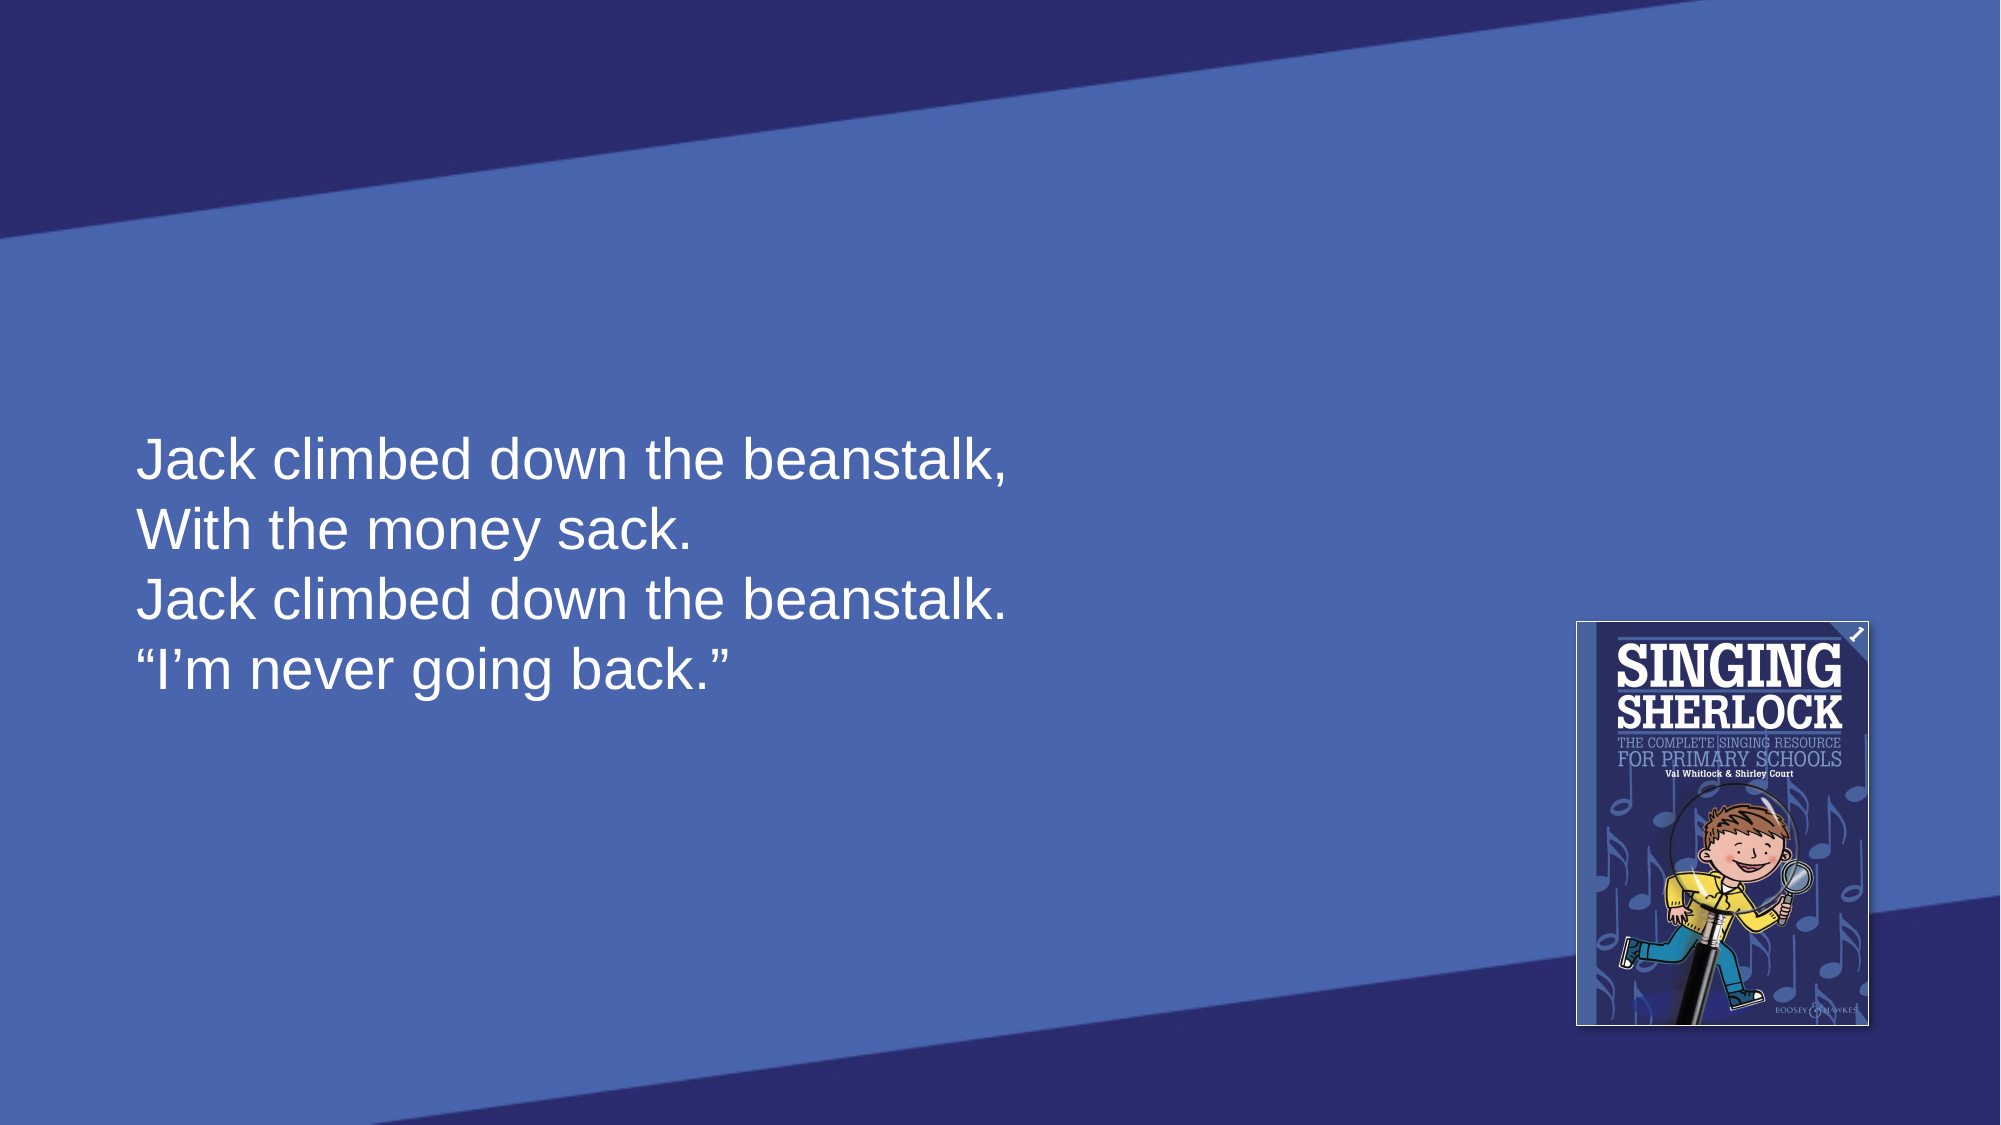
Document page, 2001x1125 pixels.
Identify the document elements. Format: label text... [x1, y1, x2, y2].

picture [0, 0, 2001, 1125]
text_box Jack climbed down the beanstalk, With the money sack. Jack climbed down the beanstalk. “I’m never going back.” [121, 413, 1544, 709]
